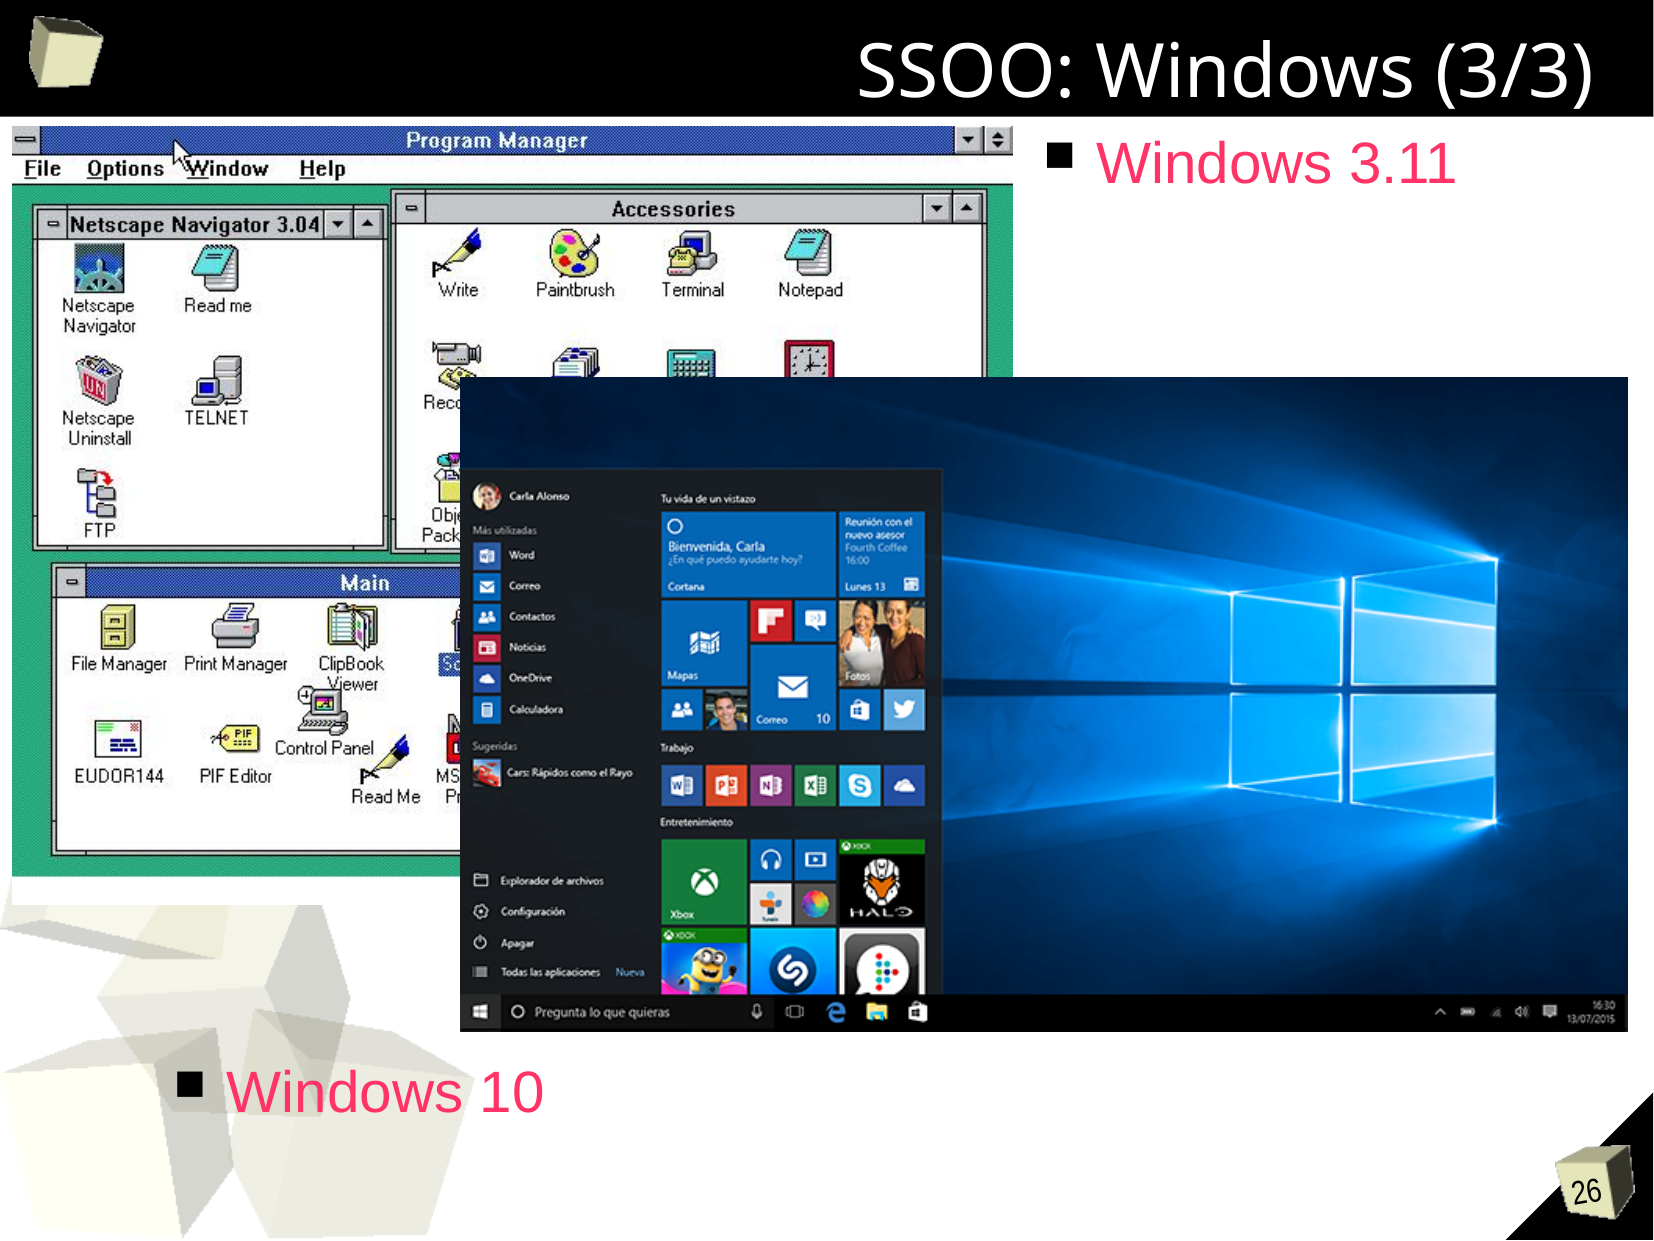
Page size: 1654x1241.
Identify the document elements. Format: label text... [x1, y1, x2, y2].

picture [0, 125, 1628, 1240]
text_box Windows 3.11 [1025, 127, 1479, 221]
list Windows 10 [155, 1056, 609, 1150]
picture [29, 16, 105, 89]
title SSOO: Windows (3/3) [118, 0, 1595, 119]
picture [1555, 1145, 1635, 1221]
